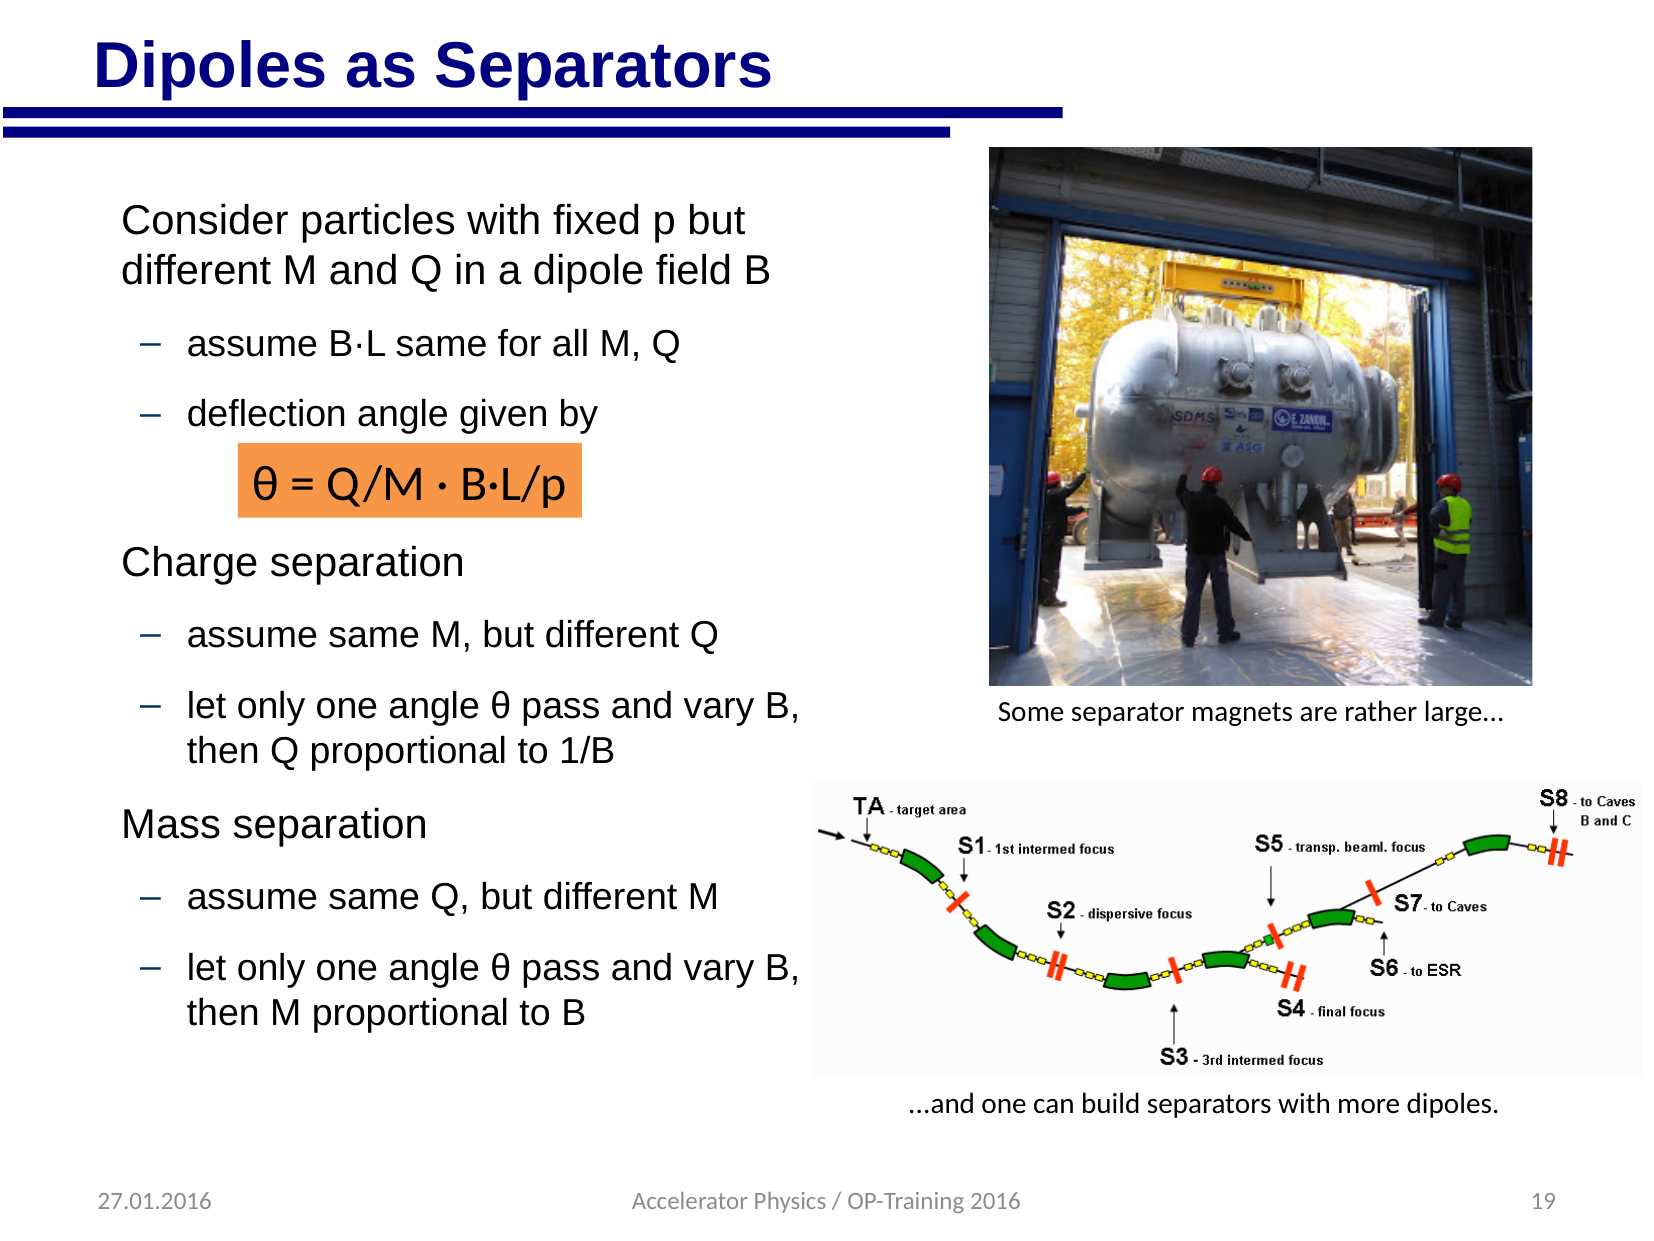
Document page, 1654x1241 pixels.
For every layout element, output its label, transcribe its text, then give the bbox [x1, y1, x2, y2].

text_box θ = Q/M · B·L/p [237, 442, 582, 518]
list Consider particles with fixed p but different M and Q in a dipole field B assume B·L same for all M, Q deflection angle given by Charge separation assume same M, but different Q let only one angle θ pass and vary B, then Q proportional to 1/B Mass separation assume same Q, but different M let only one angle θ pass and vary B, then M proportional to B [65, 192, 834, 1176]
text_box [811, 781, 1642, 1129]
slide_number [82, 1183, 469, 1216]
slide_number 19 [1185, 1183, 1572, 1216]
text_box Some separator magnets are rather large... [983, 687, 1521, 735]
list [988, 147, 1533, 686]
footer Accelerator Physics / OP-Training 2016 [565, 1183, 1089, 1216]
title Dipoles as Separators [70, 0, 1229, 124]
